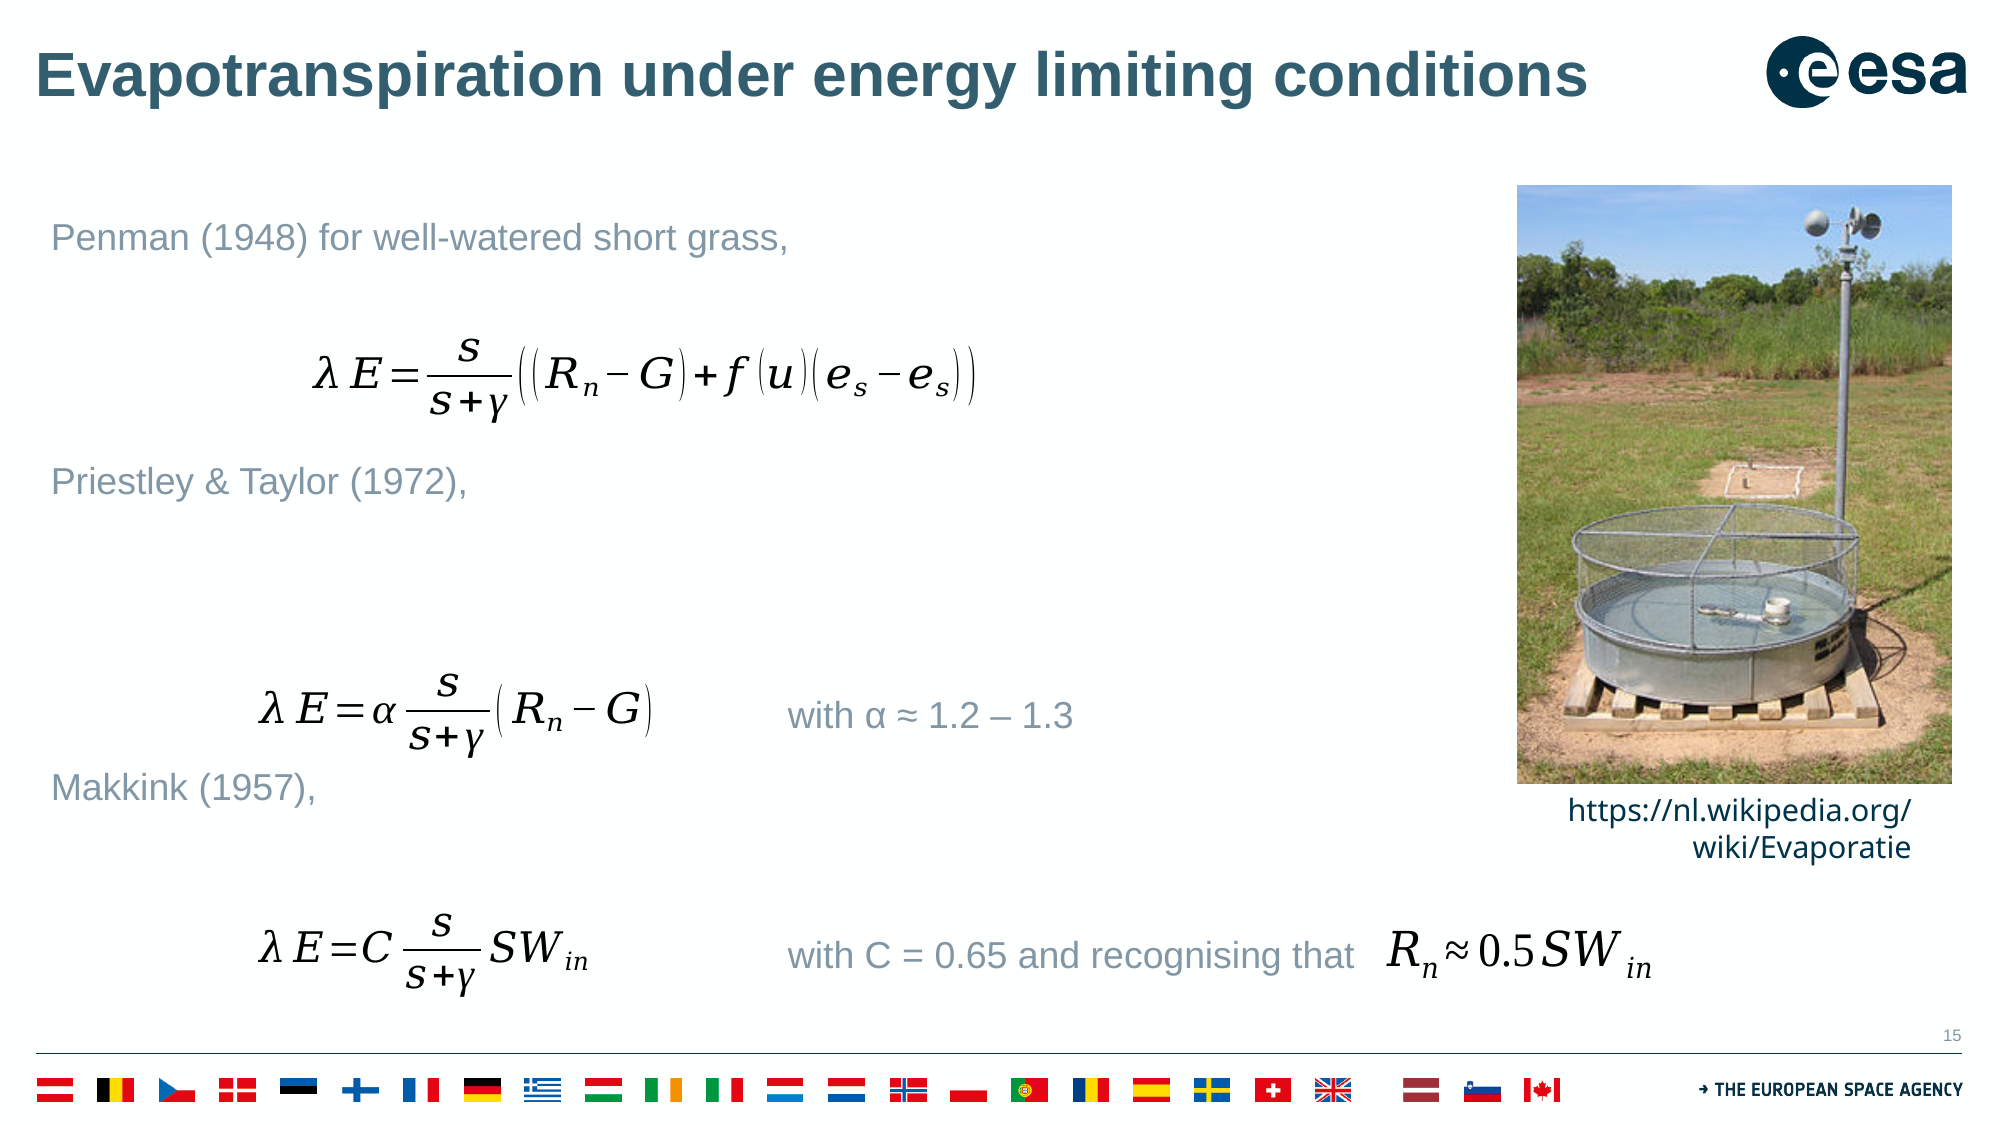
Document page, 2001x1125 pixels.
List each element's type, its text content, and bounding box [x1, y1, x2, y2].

picture [1194, 1078, 1230, 1102]
picture [645, 1078, 682, 1102]
title Evapotranspiration under energy limiting conditions [35, 25, 1694, 119]
picture [1696, 1080, 1966, 1098]
picture [280, 1078, 317, 1102]
picture [1403, 1078, 1439, 1102]
picture [97, 1078, 134, 1102]
picture [524, 1078, 561, 1102]
picture [1524, 1078, 1560, 1102]
text_box with α ≈ 1.2 – 1.3 [773, 683, 1224, 744]
picture [1255, 1078, 1291, 1102]
picture [706, 1078, 743, 1102]
picture [1517, 185, 1952, 784]
picture [159, 1078, 195, 1102]
picture [1315, 1078, 1351, 1102]
picture [342, 1078, 379, 1102]
picture [219, 1078, 256, 1102]
picture [585, 1078, 622, 1102]
text_box with C = 0.65 and recognising that [773, 923, 1546, 984]
text_box https://nl.wikipedia.org/wiki/Evaporatie [1501, 783, 1927, 872]
list Penman (1948) for well-watered short grass, Priestley & Taylor (1972), Makkink (1957), [35, 144, 1966, 1055]
picture [1011, 1078, 1048, 1102]
picture [37, 1078, 73, 1102]
picture [1133, 1078, 1170, 1102]
picture [828, 1078, 865, 1102]
picture [403, 1078, 439, 1102]
picture [464, 1078, 501, 1102]
picture [1073, 1078, 1109, 1102]
picture [1694, 0, 2001, 180]
picture [767, 1078, 803, 1102]
picture [1464, 1078, 1501, 1102]
picture [890, 1078, 927, 1102]
picture [950, 1078, 987, 1102]
